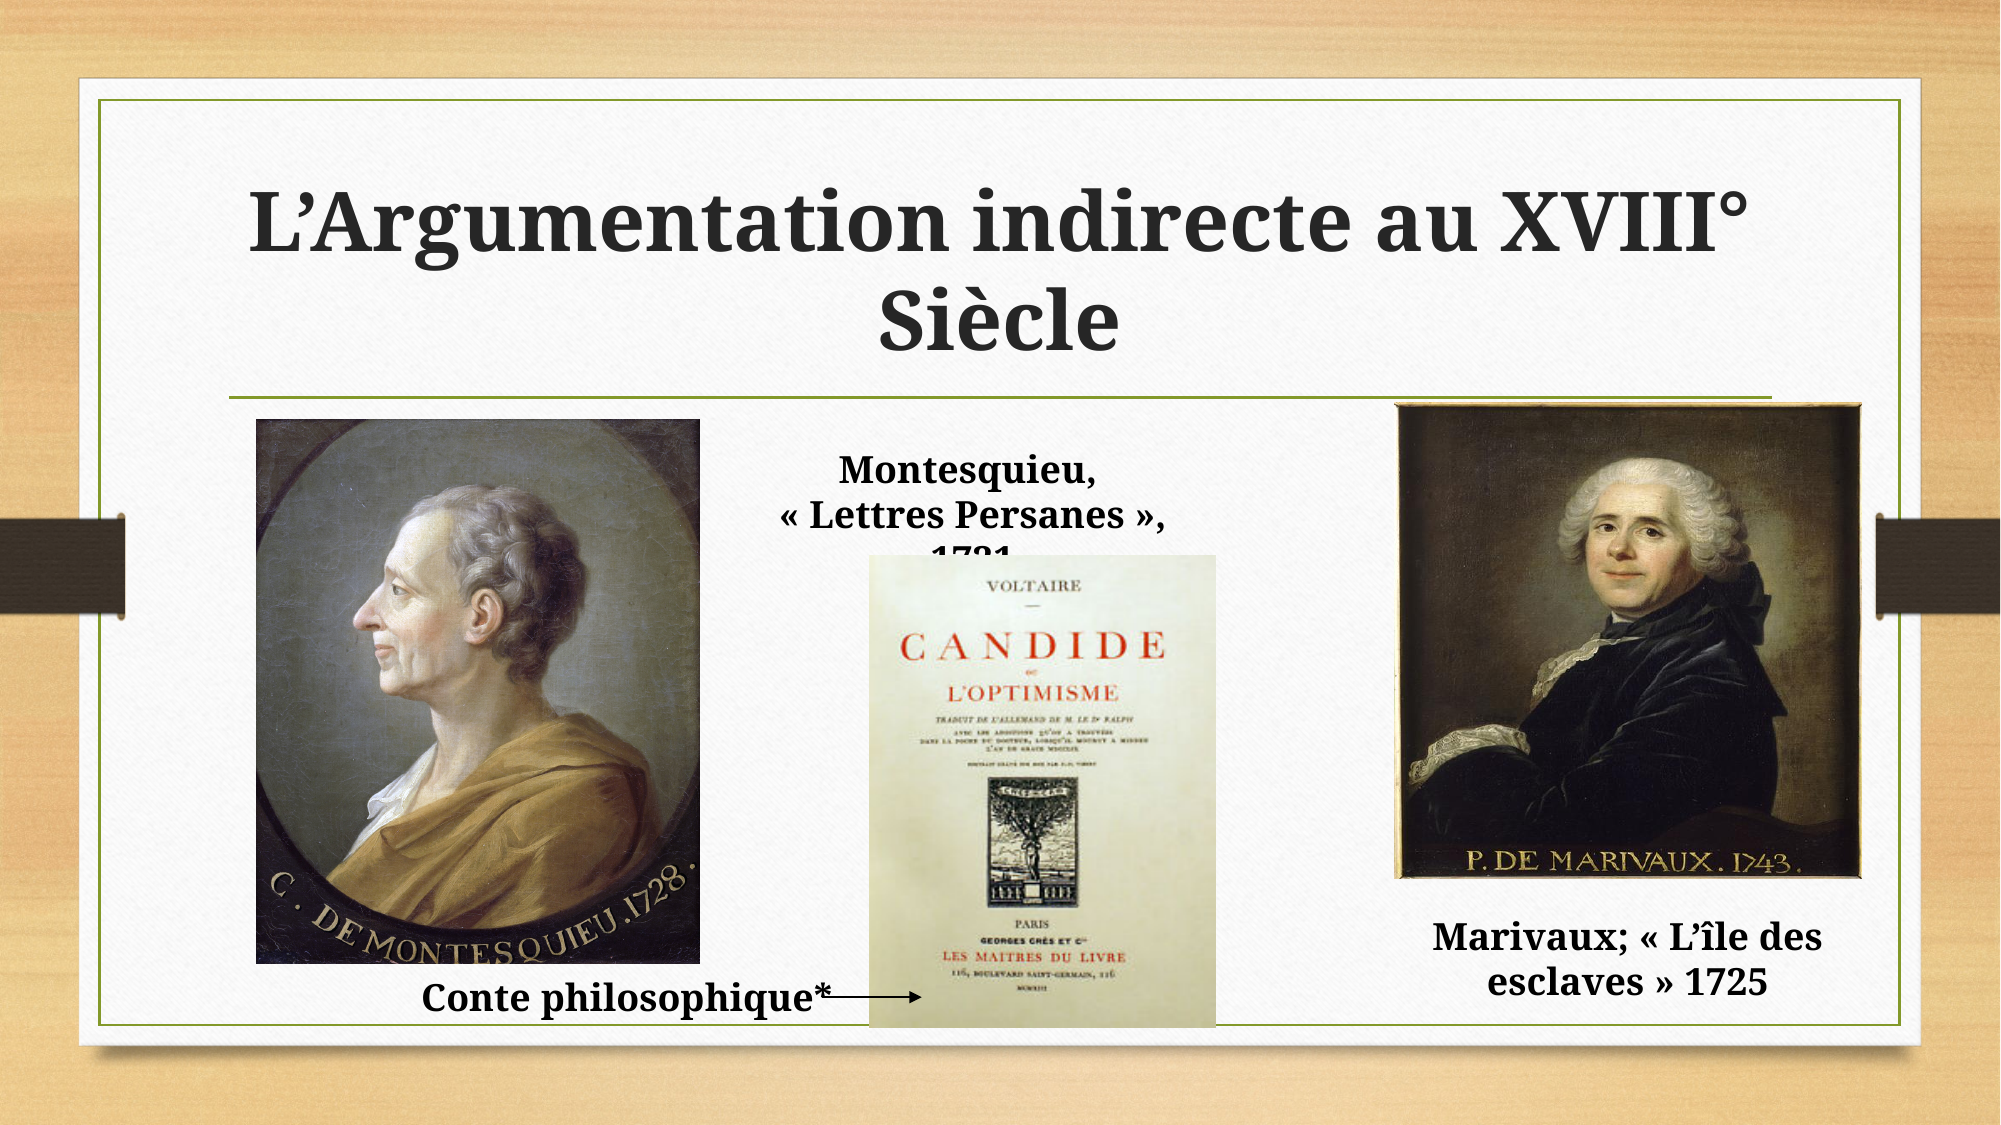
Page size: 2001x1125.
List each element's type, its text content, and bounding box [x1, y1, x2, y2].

text_box Conte philosophique* [384, 966, 868, 1027]
text_box Montesquieu, « Lettres Persanes », 1721 [730, 439, 1216, 589]
title L’Argumentation indirecte au XVIII° Siècle [212, 161, 1788, 375]
picture [0, 0, 2001, 1125]
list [256, 419, 700, 965]
text_box Marivaux; « L’île des esclaves » 1725 [1357, 905, 1899, 1011]
